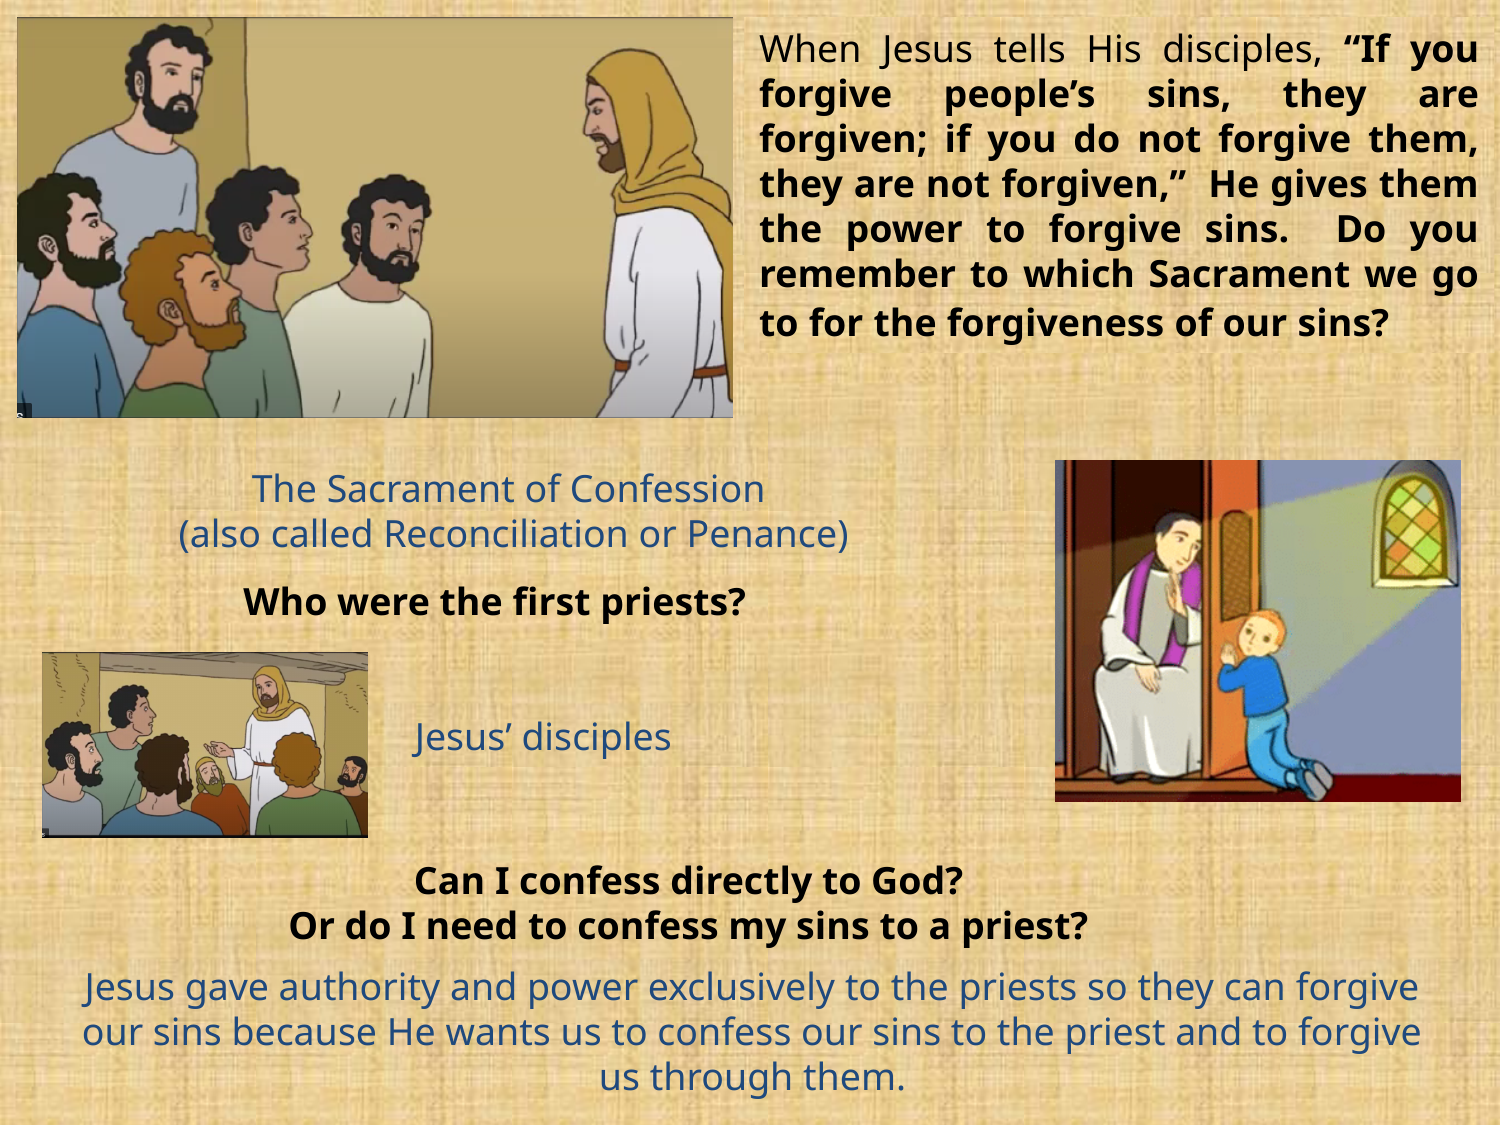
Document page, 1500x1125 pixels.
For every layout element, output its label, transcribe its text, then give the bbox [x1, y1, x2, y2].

picture [0, 0, 1500, 1125]
text_box Jesus gave authority and power exclusively to the priests so they can forgive our sins because He wants us to confess our sins to the priest and to forgive us through them. [61, 955, 1444, 1106]
text_box Can I confess directly to God? Or do I need to confess my sins to a priest? [0, 850, 1439, 955]
text_box When Jesus tells His disciples, “If you forgive people’s sins, they are forgiven; if you do not forgive them, they are not forgiven,” He gives them the power to forgive sins. Do you remember to which Sacrament we go to for the forgiveness of our sins? [744, 17, 1495, 353]
text_box The Sacrament of Confession (also called Reconciliation or Penance) [5, 457, 1023, 563]
text_box Jesus’ disciples [400, 705, 805, 765]
text_box Who were the first priests? [6, 570, 994, 631]
